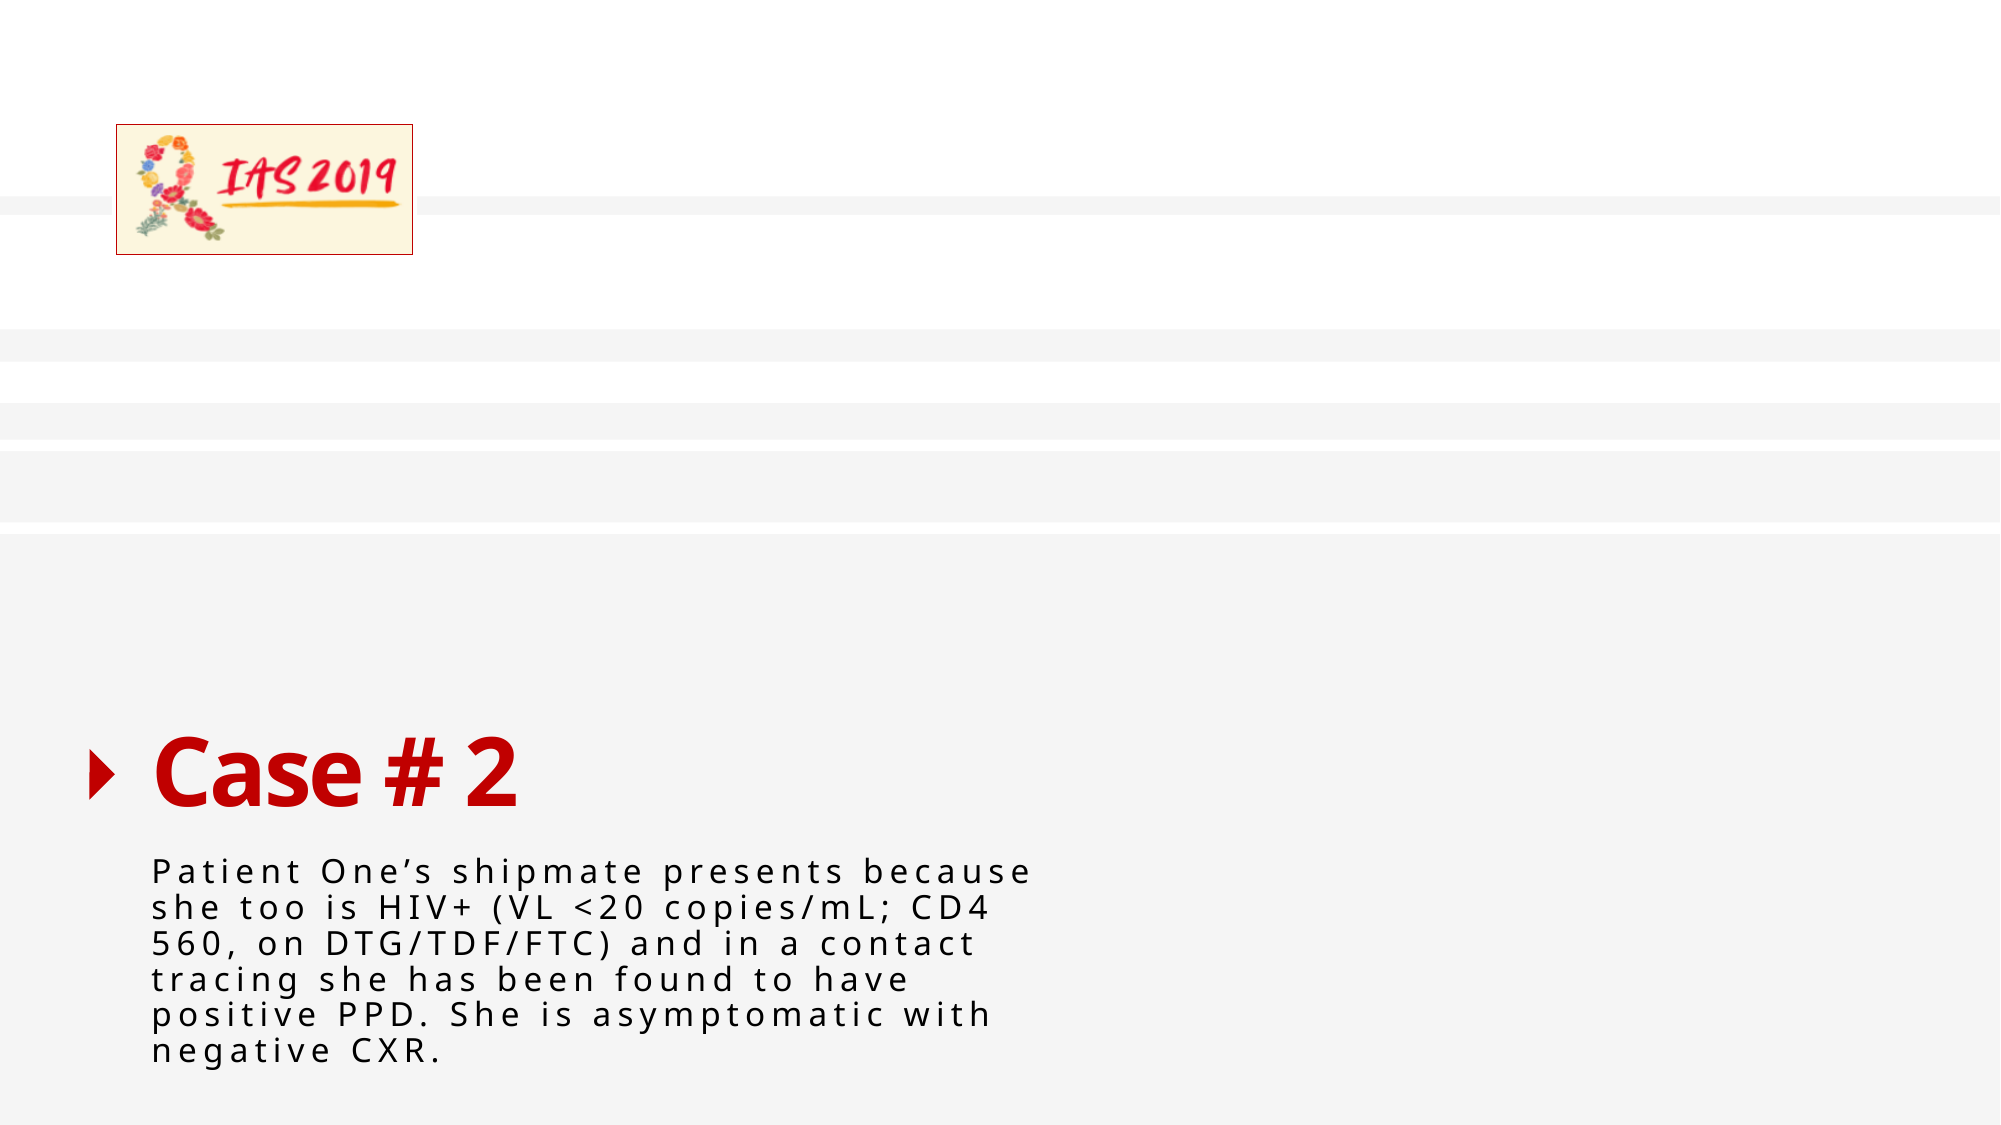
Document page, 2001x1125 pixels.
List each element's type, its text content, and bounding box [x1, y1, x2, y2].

title Case # 2 [136, 555, 1069, 835]
list Patient One’s shipmate presents because she too is HIV+ (VL <20 copies/mL; CD4 560, on DTG/TDF/FTC) and in a contact tracing she has been found to have positive PPD. She is asymptomatic with negative CXR. [136, 847, 1069, 1025]
picture [116, 124, 413, 255]
